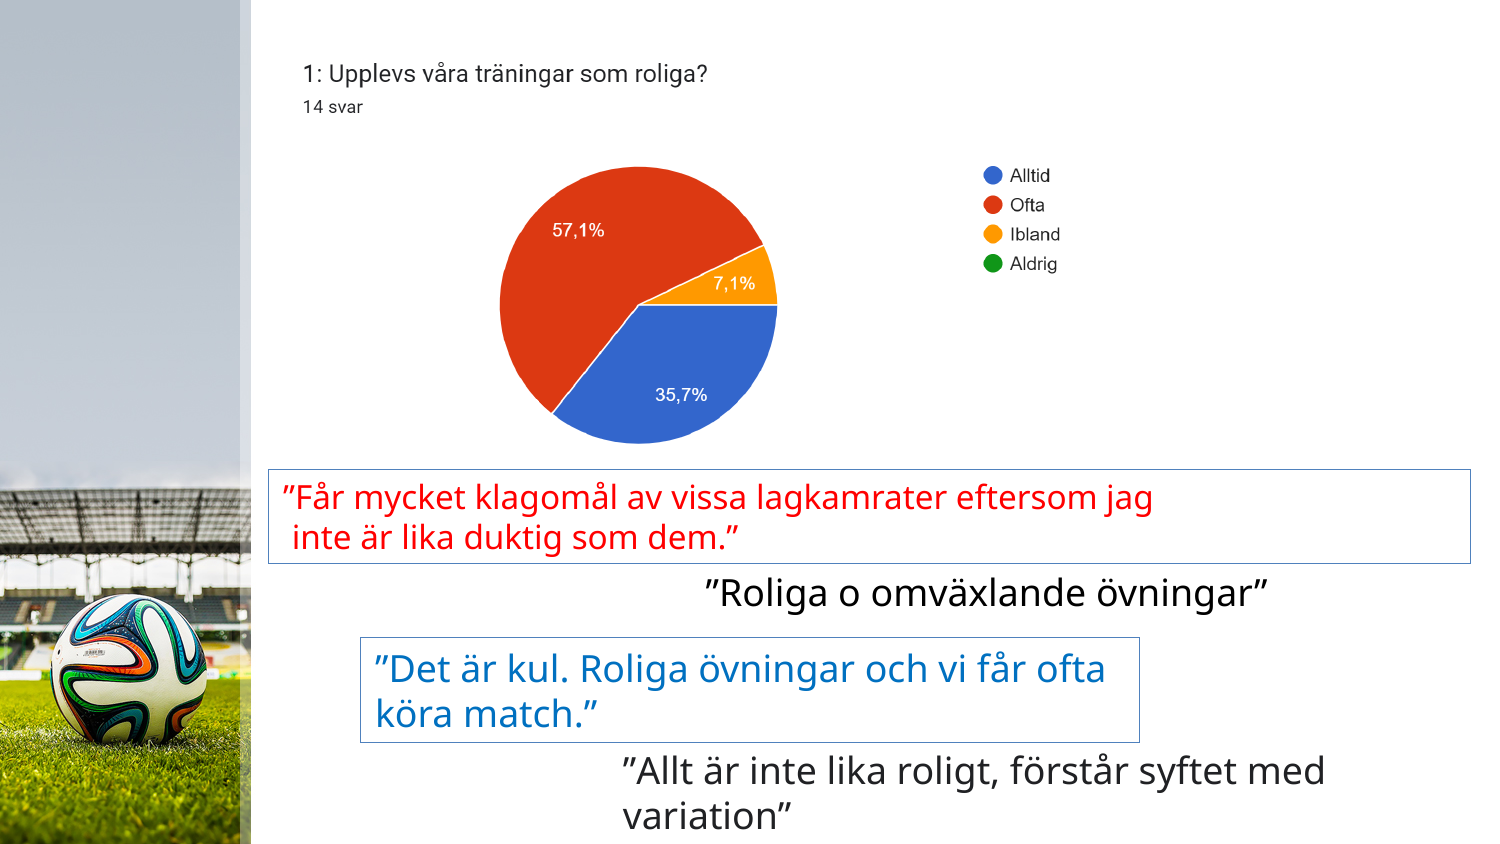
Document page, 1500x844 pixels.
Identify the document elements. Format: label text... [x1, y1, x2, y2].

picture [0, 0, 1500, 844]
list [265, 19, 1400, 497]
text_box ”Allt är inte lika roligt, förstår syftet med variation” [608, 739, 1471, 844]
text_box ”Får mycket klagomål av vissa lagkamrater eftersom jag inte är lika duktig som dem.” [268, 469, 1471, 564]
text_box ”Roliga o omväxlande övningar” [690, 562, 1441, 622]
text_box ”Det är kul. Roliga övningar och vi får ofta köra match.” [360, 637, 1140, 743]
